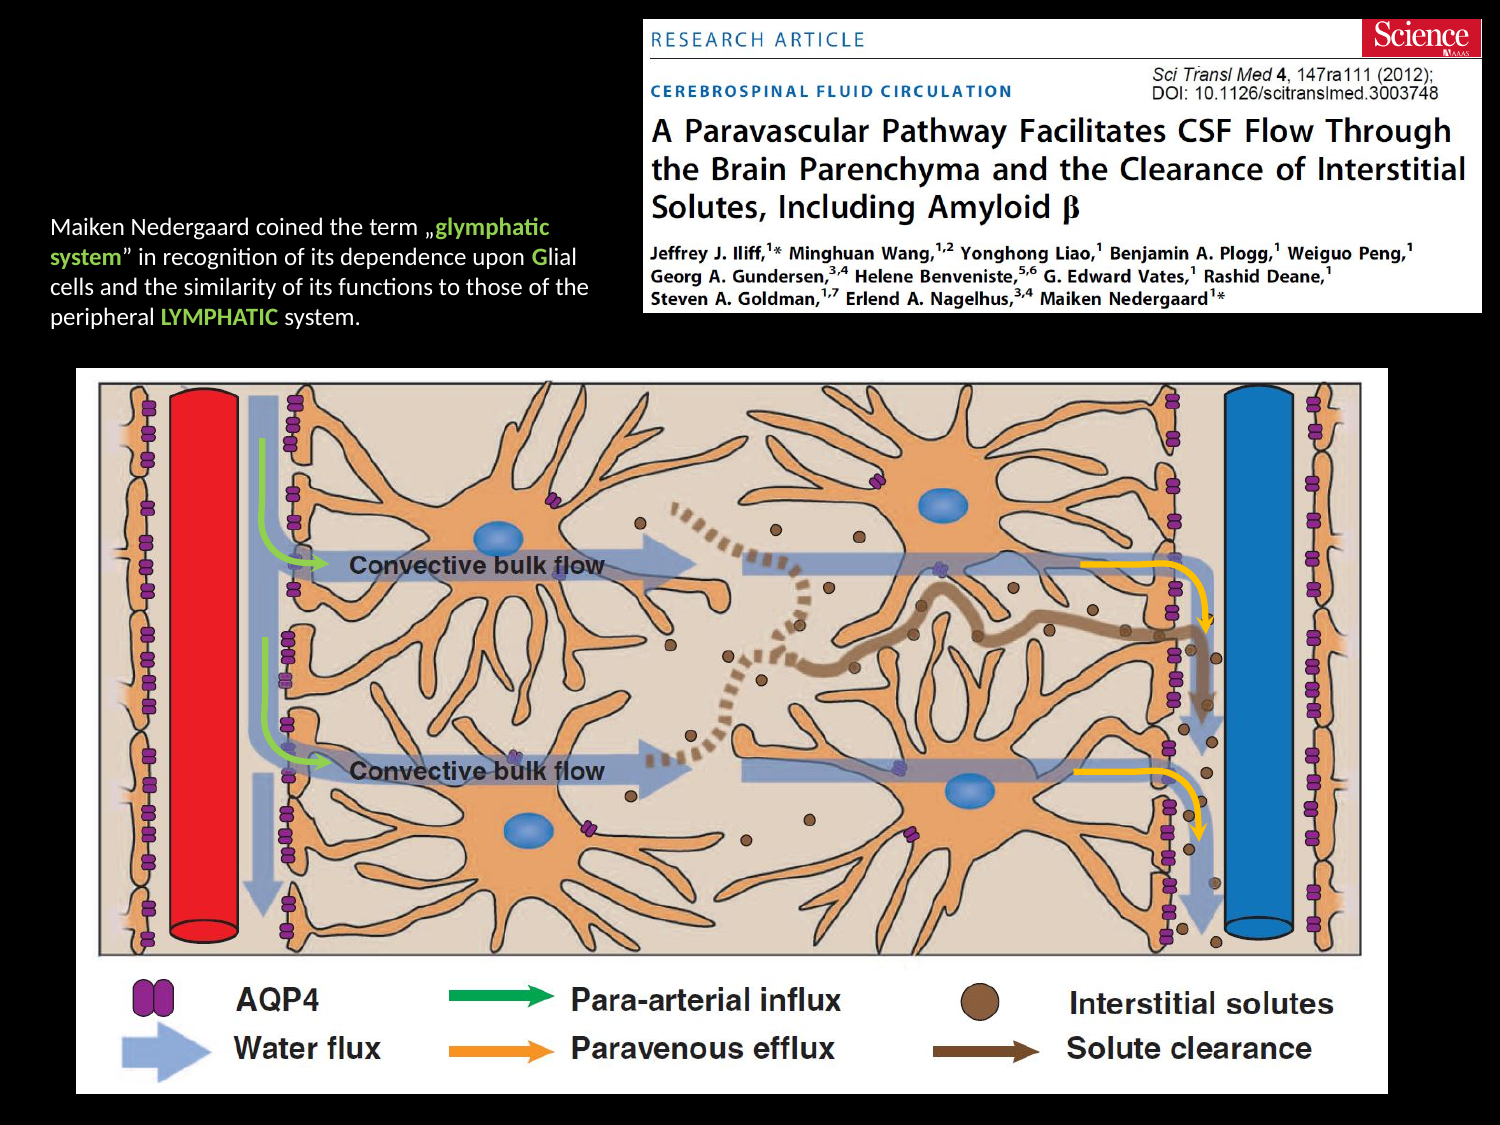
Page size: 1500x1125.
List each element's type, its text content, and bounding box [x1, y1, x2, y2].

text_box Maiken Nedergaard coined the term „glymphatic system” in recognition of its dependence upon Glial cells and the similarity of its functions to those of the peripheral LYMPHATIC system. [35, 203, 626, 338]
picture [643, 18, 1482, 313]
picture [76, 368, 1389, 1095]
